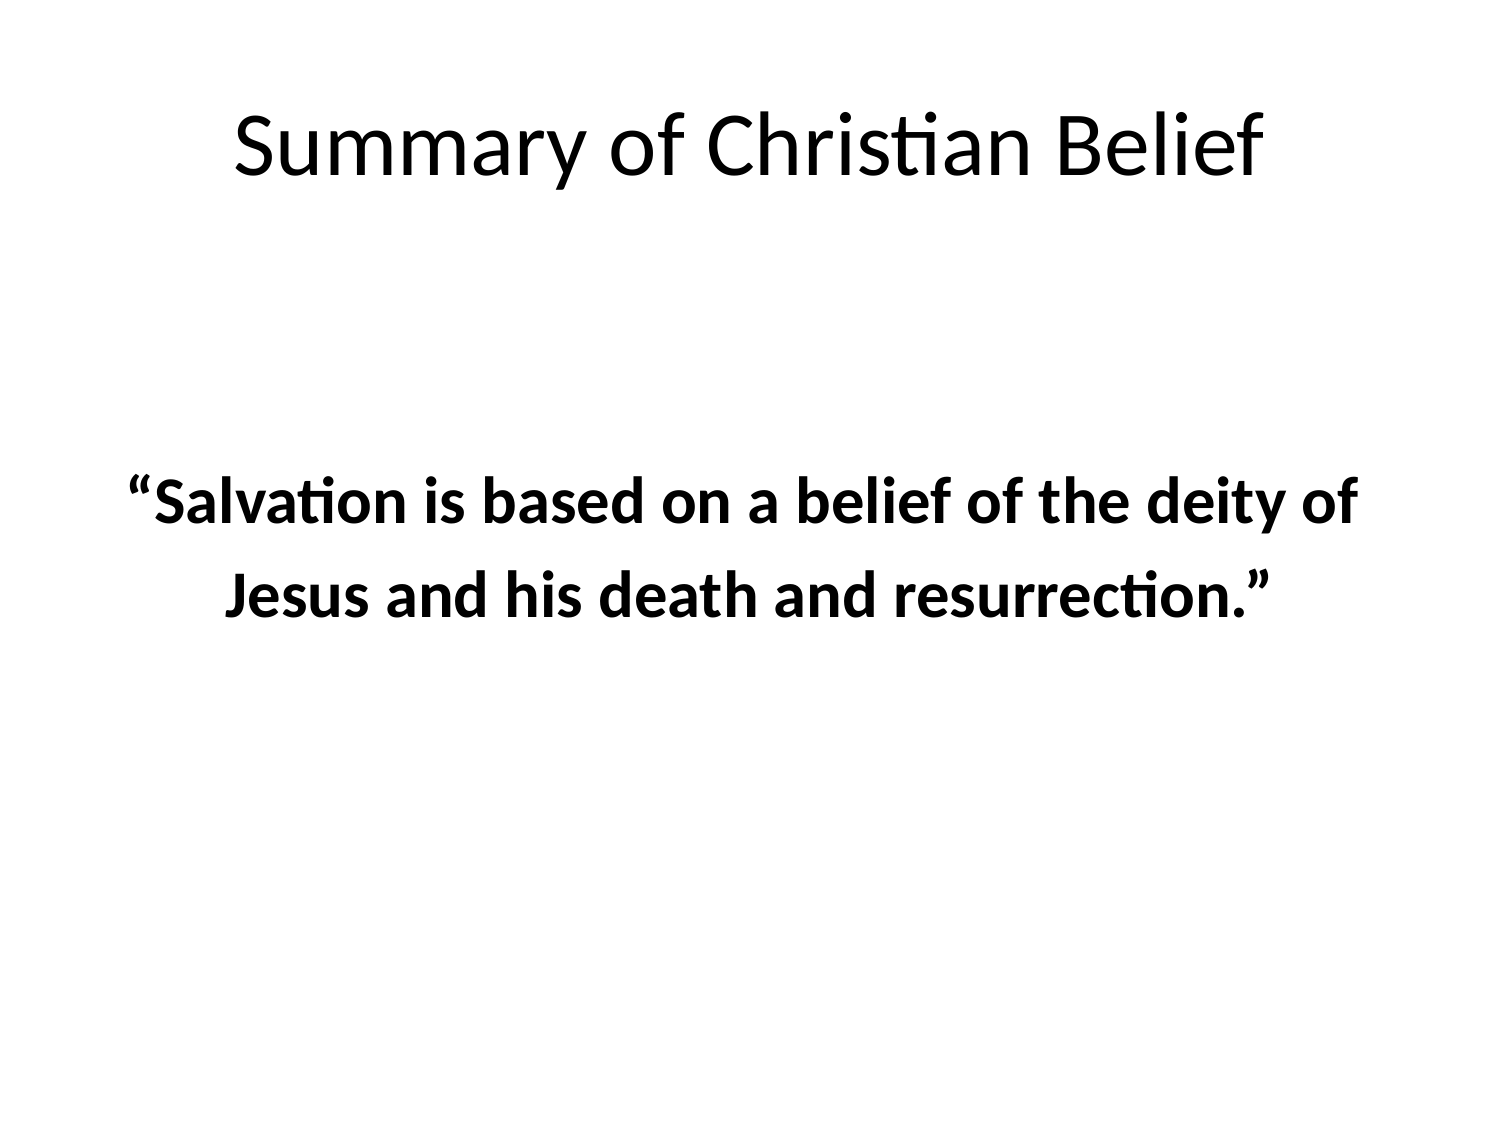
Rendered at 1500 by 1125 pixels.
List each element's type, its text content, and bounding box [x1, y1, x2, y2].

title Summary of Christian Belief [75, 45, 1425, 233]
list “Salvation is based on a belief of the deity of Jesus and his death and resurrection.” [75, 262, 1425, 1005]
